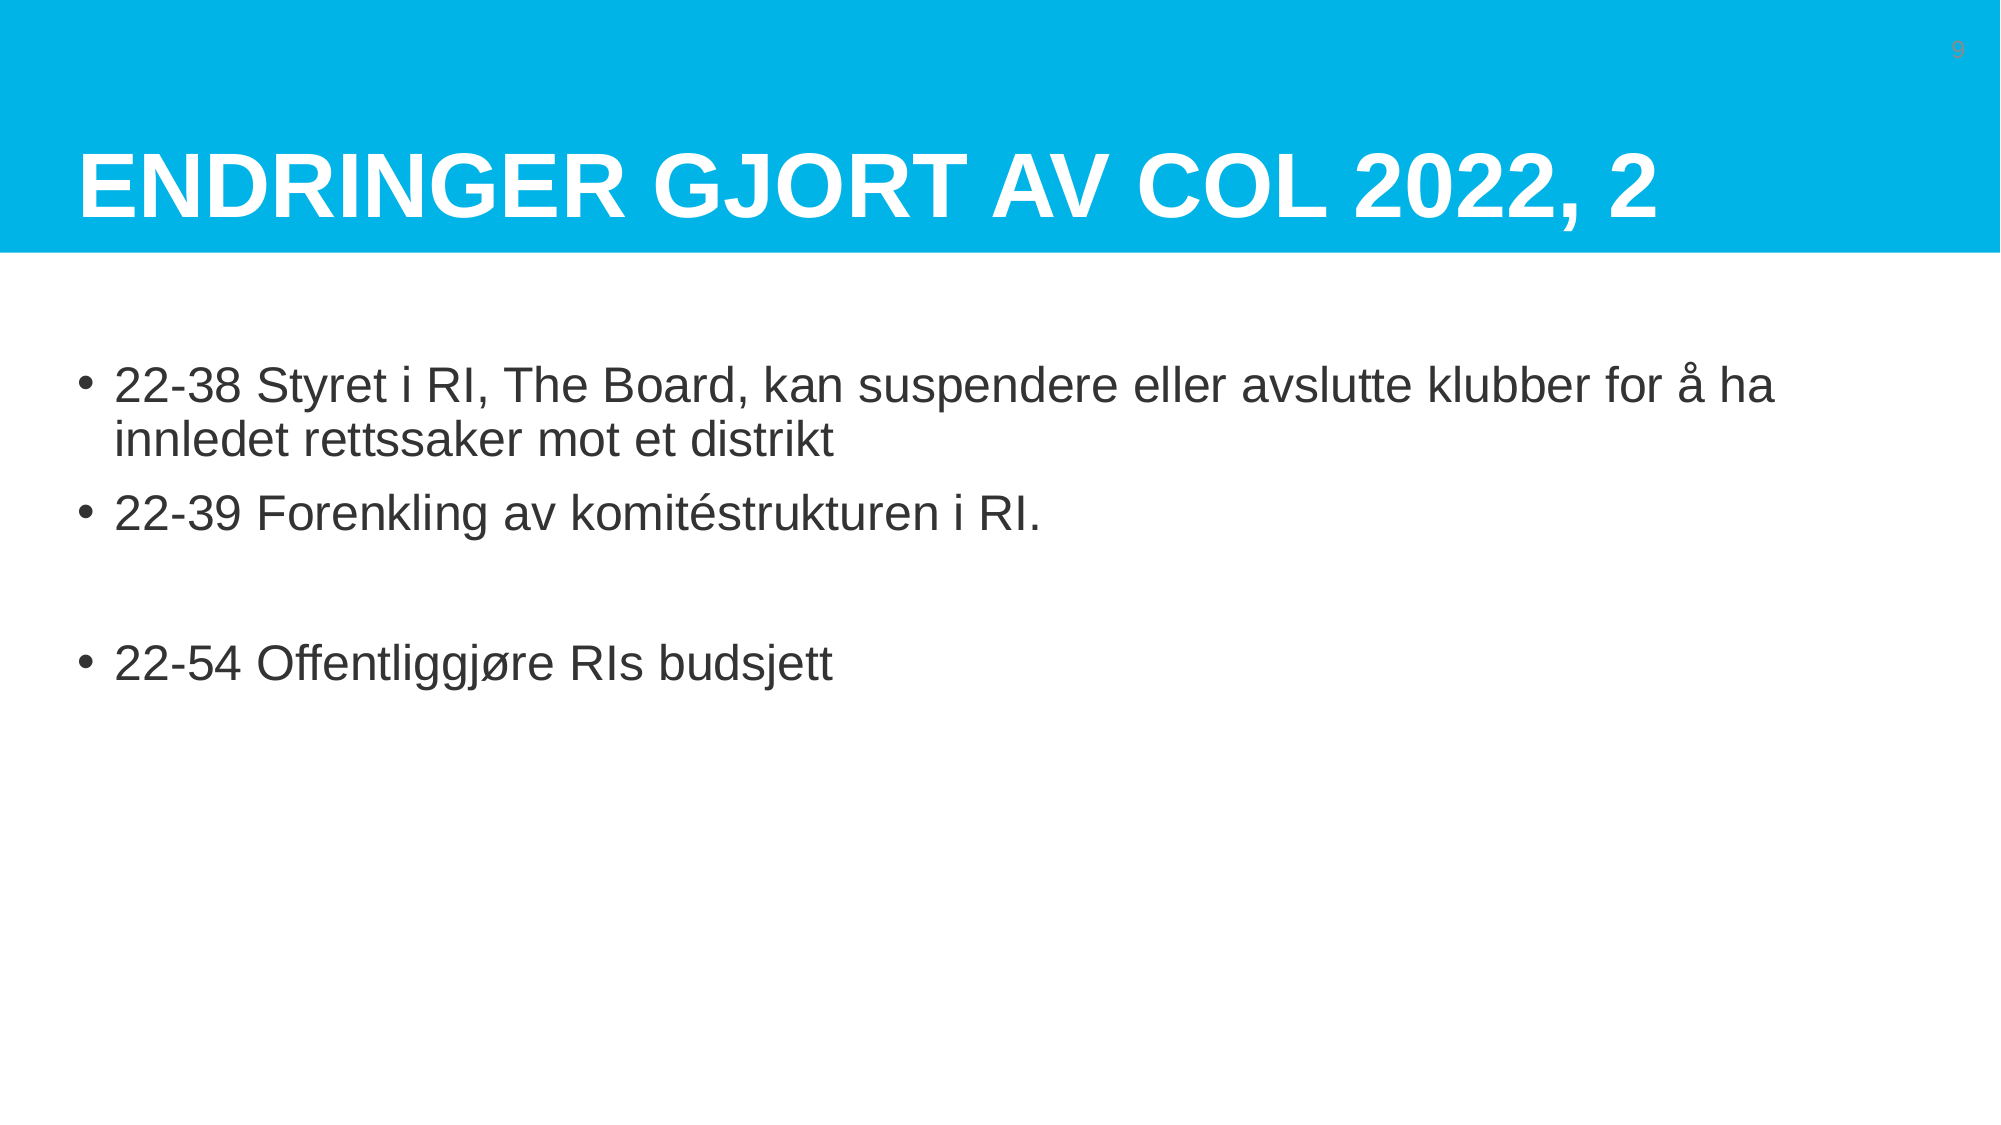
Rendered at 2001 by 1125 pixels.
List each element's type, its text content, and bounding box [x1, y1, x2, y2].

title Endringer gjort av CoL 2022, 2 [62, 0, 1950, 253]
list 22-38 Styret i RI, The Board, kan suspendere eller avslutte klubber for å ha innledet rettssaker mot et distrikt 22-39 Forenkling av komitéstrukturen i RI. 22-54 Offentliggjøre RIs budsjett [62, 351, 1950, 1014]
slide_number 9 [1911, 18, 1981, 79]
